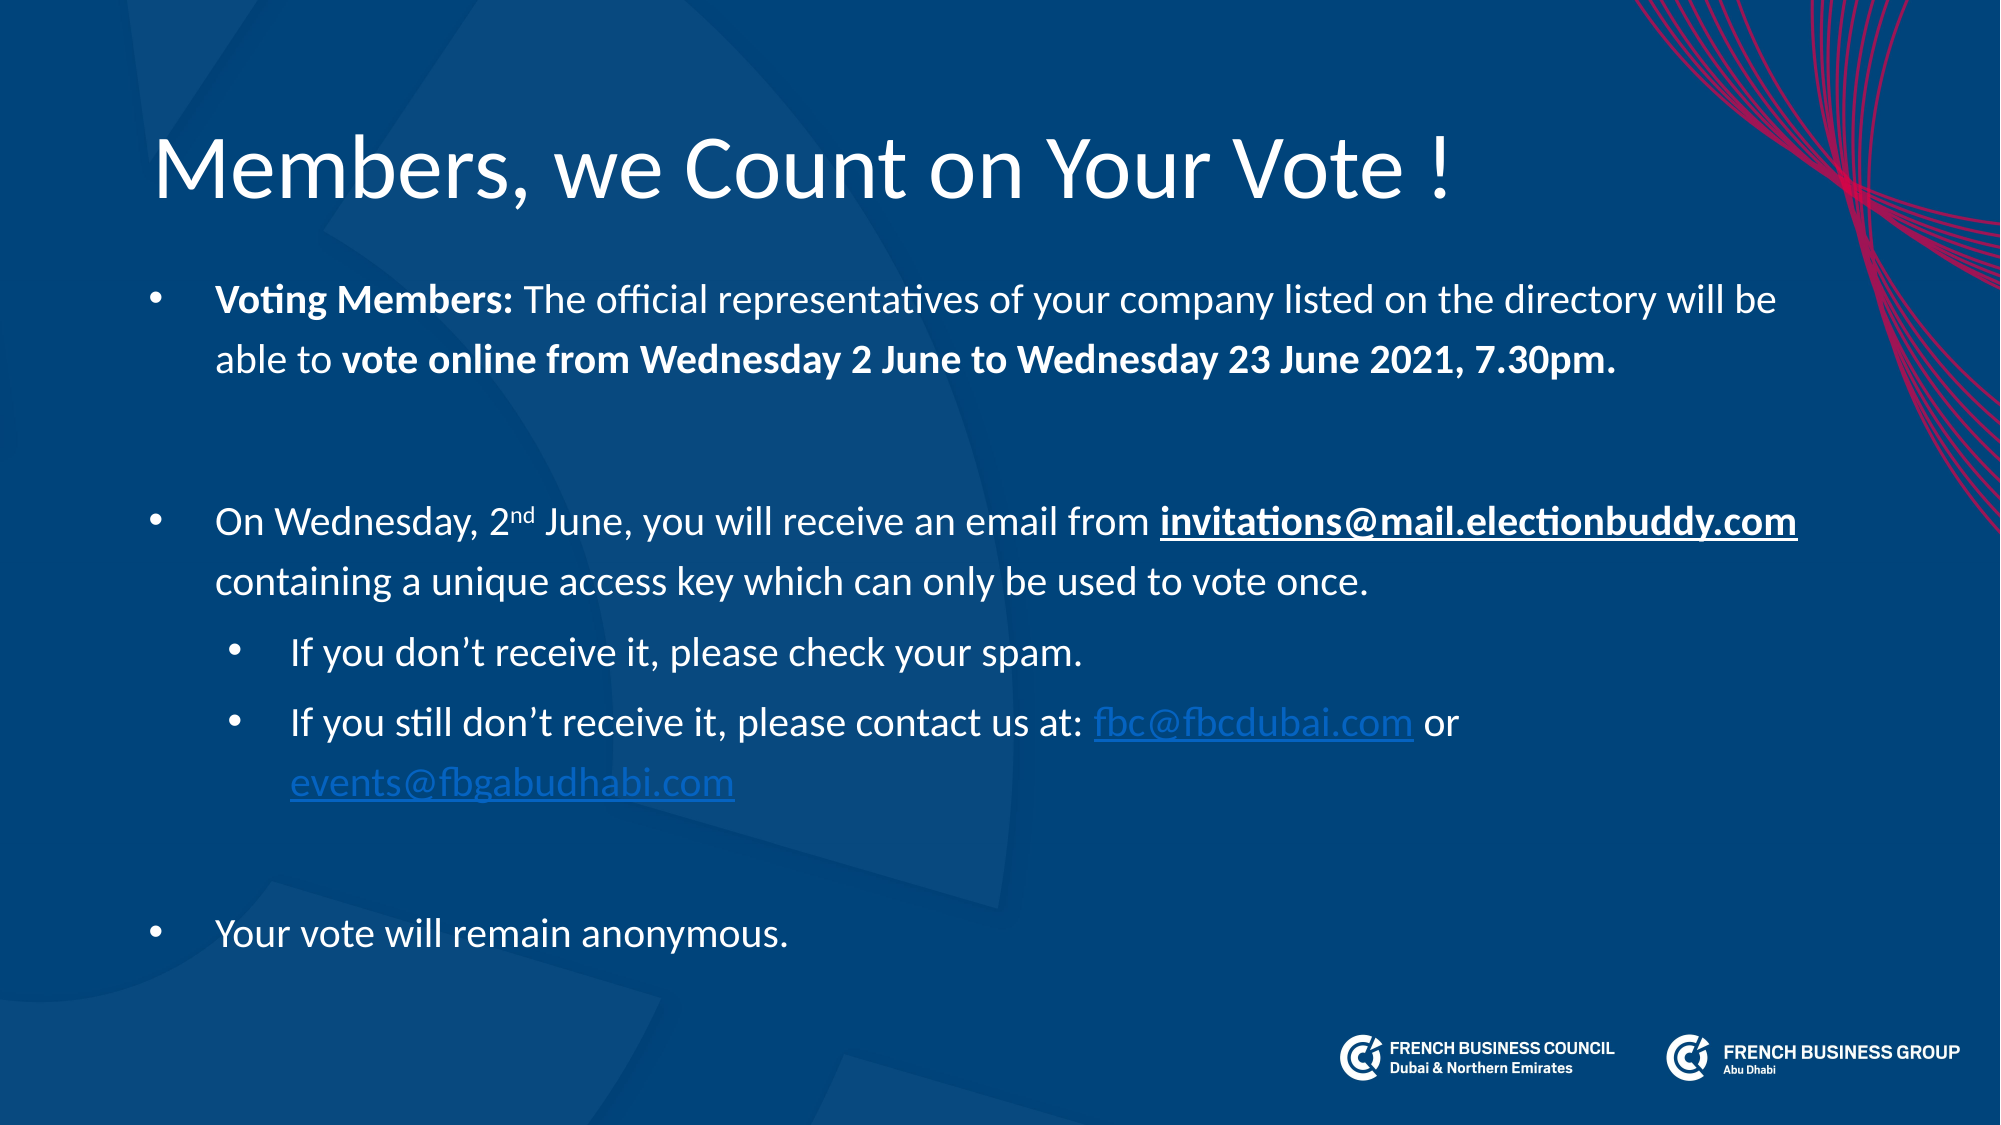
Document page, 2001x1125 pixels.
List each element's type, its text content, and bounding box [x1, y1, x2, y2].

picture [0, 0, 2000, 1125]
list Voting Members: The official representatives of your company listed on the directory will be able to vote online from Wednesday 2 June to Wednesday 23 June 2021, 7.30pm. On Wednesday, 2nd June, you will receive an email from invitations@mail.electionbuddy.com containing a unique access key which can only be used to vote once. If you don’t receive it, please check your spam. If you still don’t receive it, please contact us at: fbc@fbcdubai.com or events@fbgabudhabi.com Your vote will remain anonymous. [125, 254, 1863, 913]
title Members, we Count on Your Vote ! [137, 59, 1863, 254]
